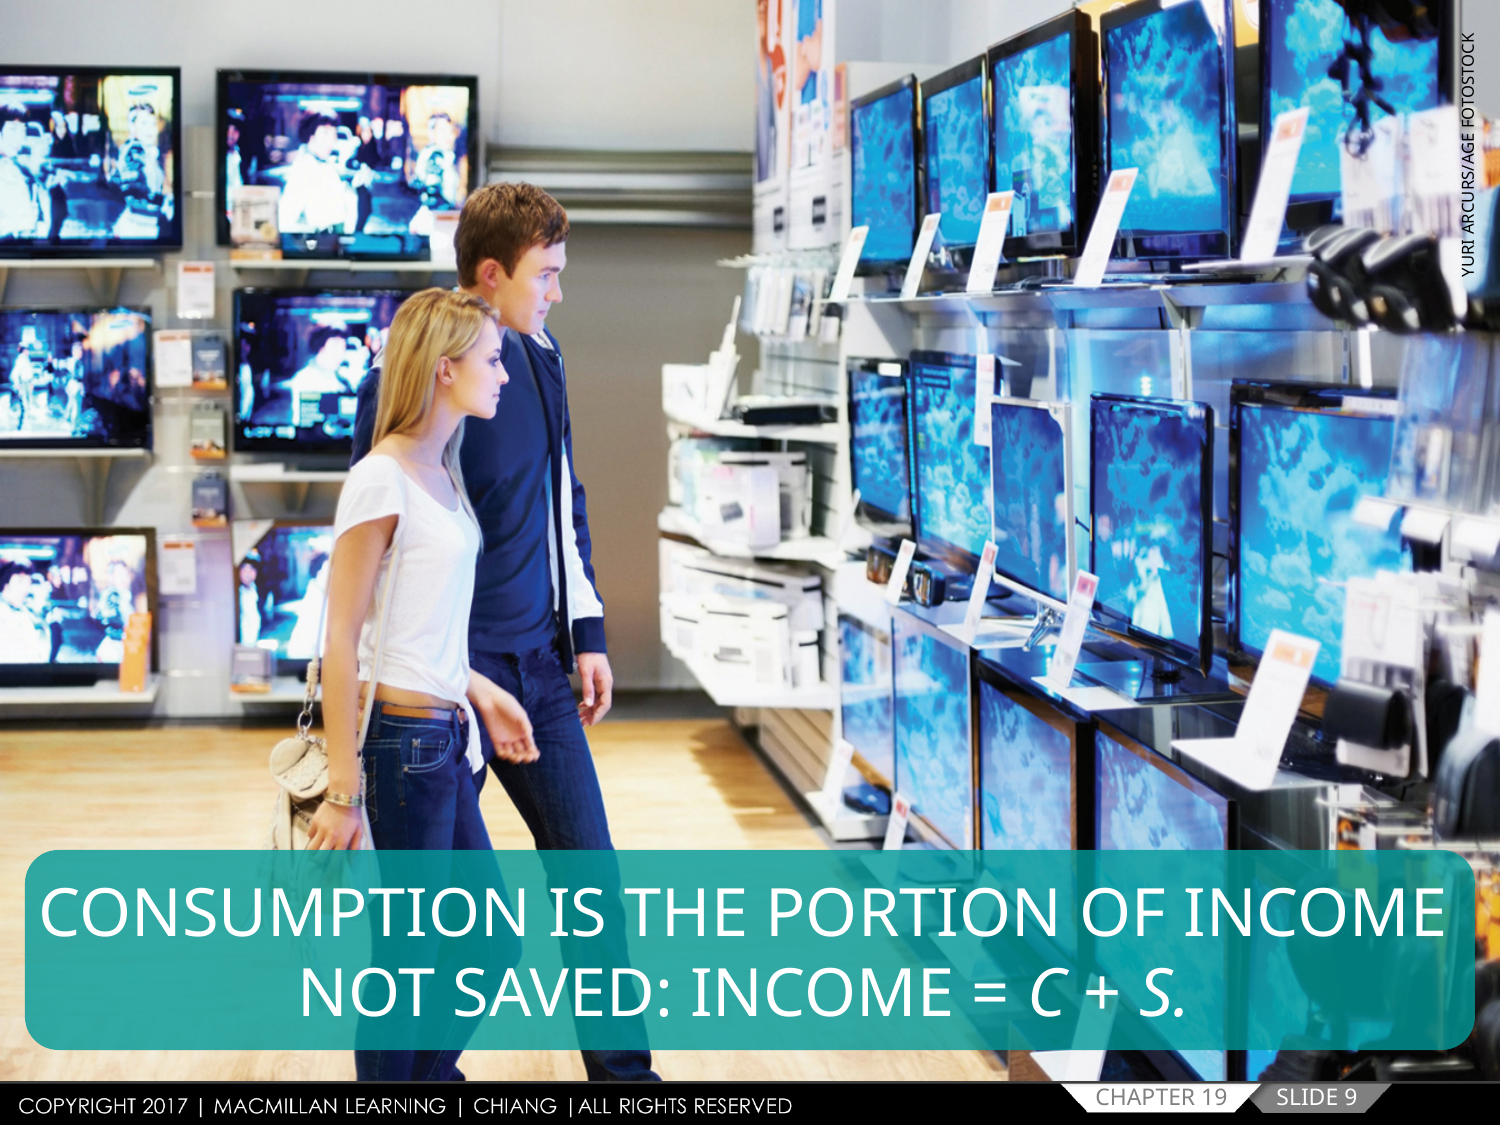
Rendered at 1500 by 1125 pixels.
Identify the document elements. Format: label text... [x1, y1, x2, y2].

text_box SLIDE 9 [1249, 1090, 1384, 1125]
text_box CHAPTER 19 [1080, 1090, 1249, 1118]
picture [0, 0, 1500, 1125]
